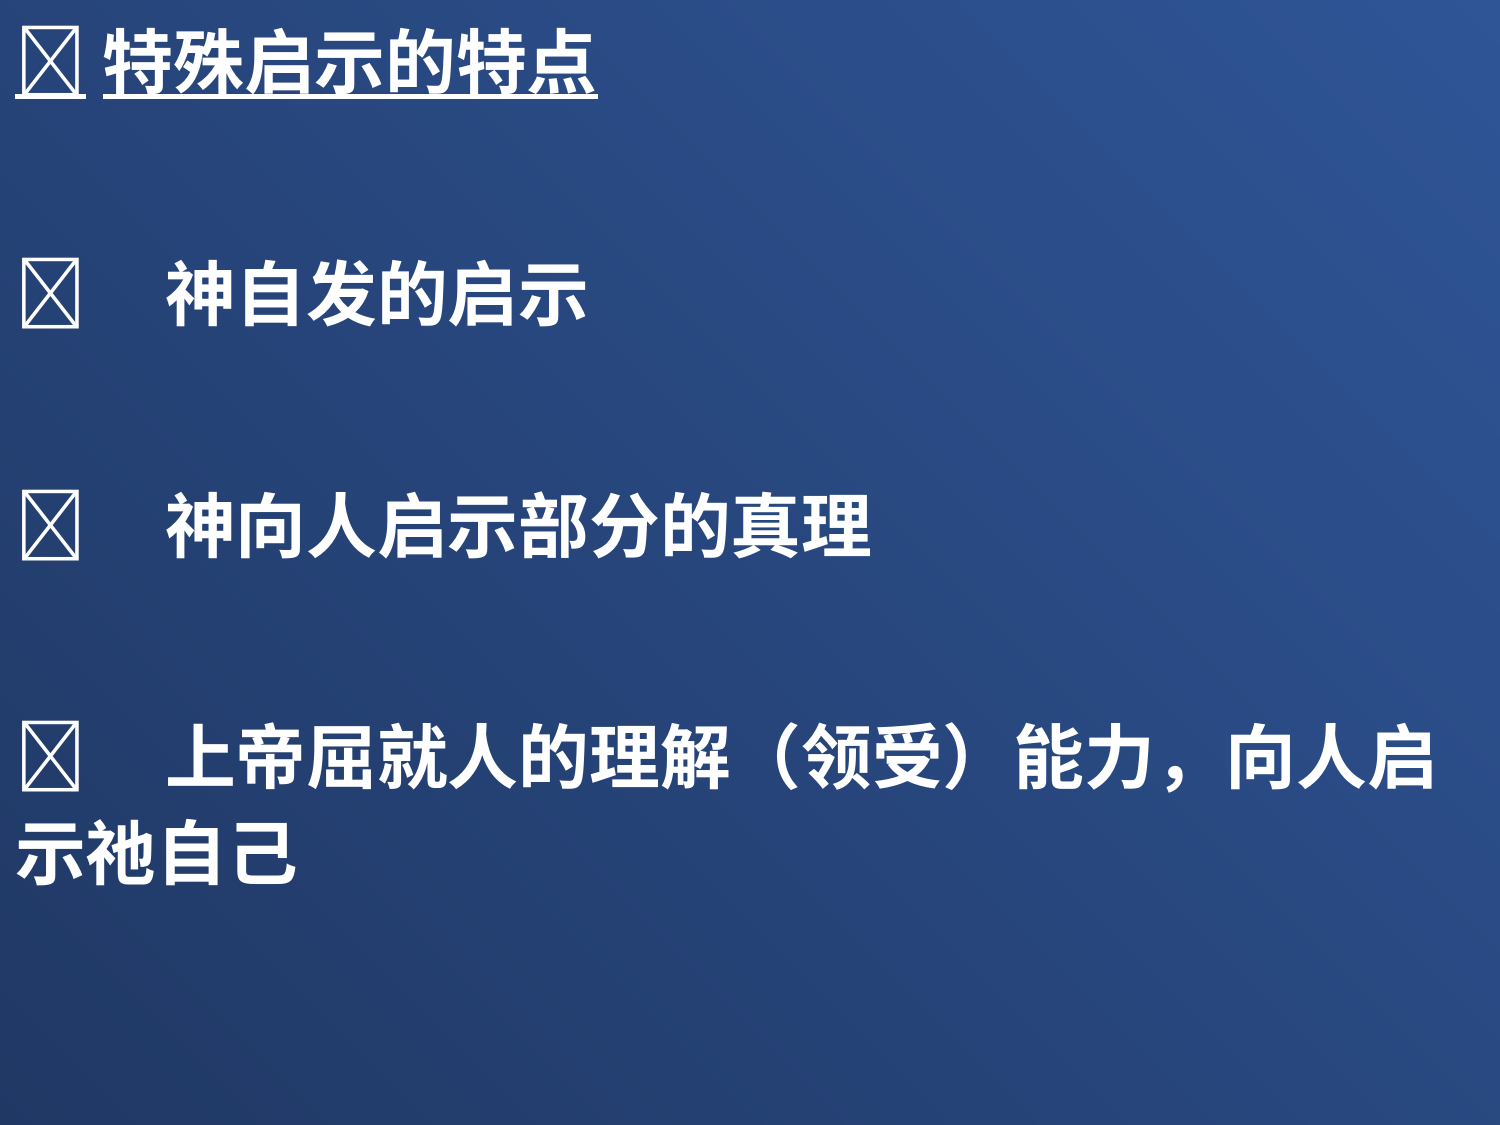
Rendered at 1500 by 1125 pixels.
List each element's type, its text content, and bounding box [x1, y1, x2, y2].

subtitle 特殊启示的特点  神自发的启示  神向人启示部分的真理  上帝屈就人的理解（领受）能力，向人启示祂自己 [0, 0, 1500, 1125]
